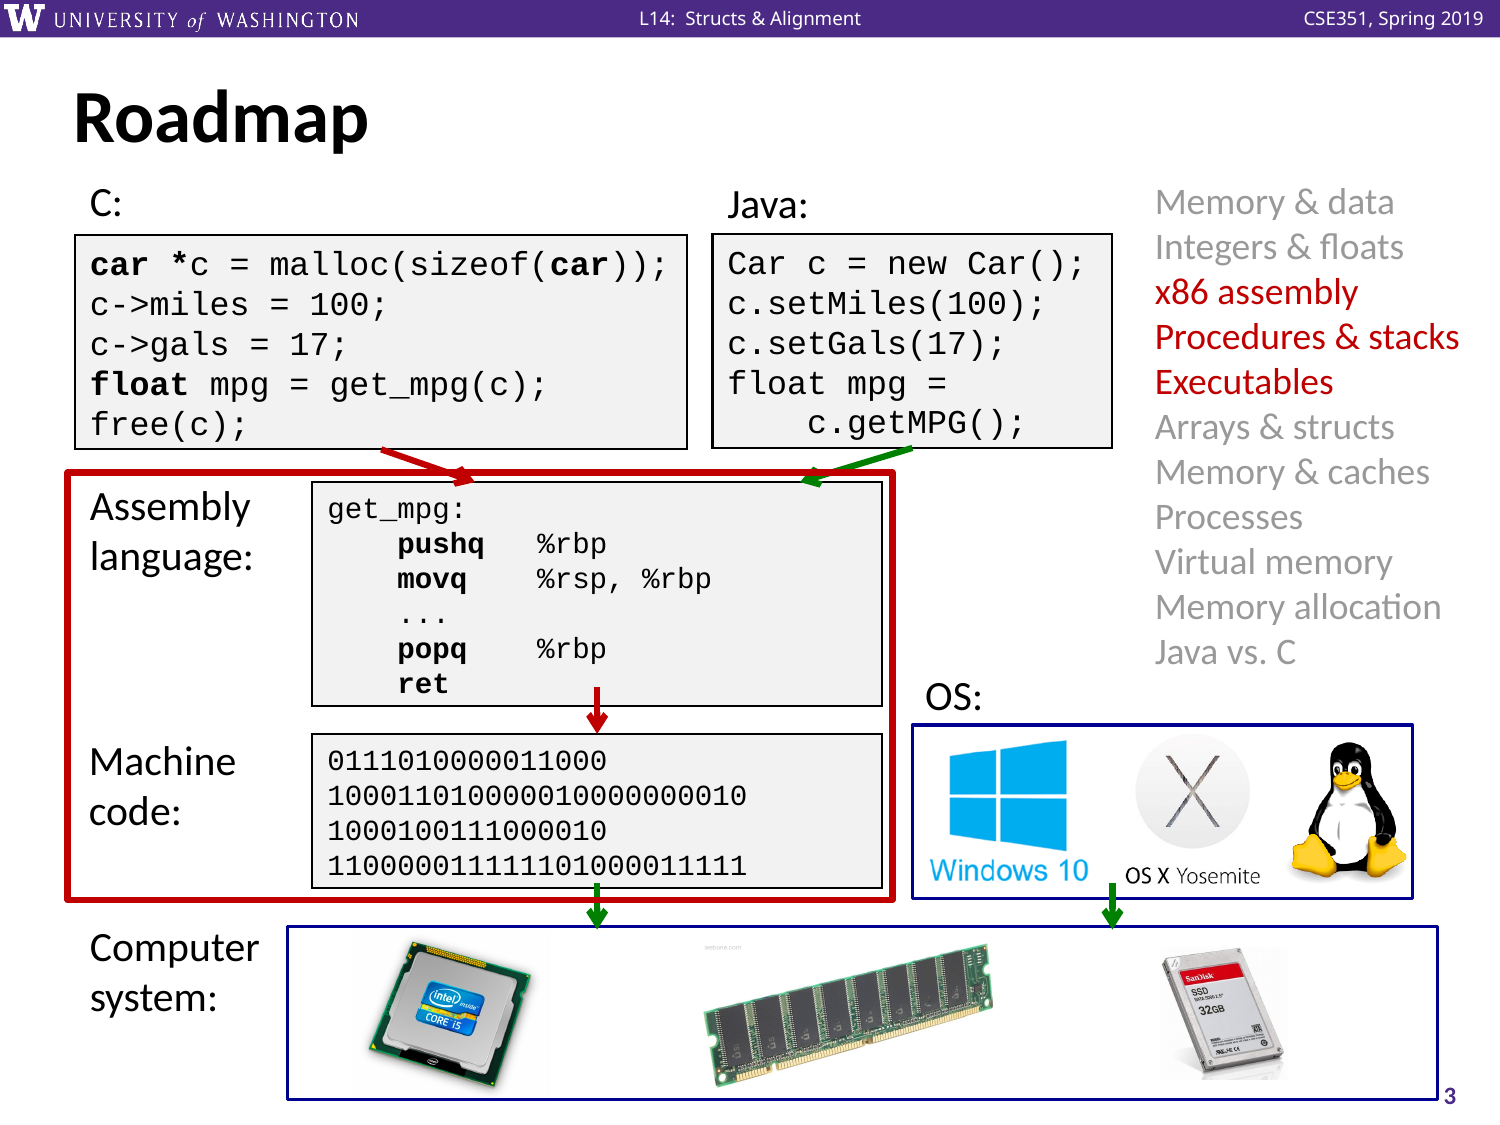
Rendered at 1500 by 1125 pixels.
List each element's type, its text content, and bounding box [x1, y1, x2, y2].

text_box Car c = new Car(); c.setMiles(100); c.setGals(17); float mpg = c.getMPG(); [712, 233, 1113, 448]
picture [699, 939, 1001, 1093]
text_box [380, 451, 476, 483]
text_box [799, 450, 913, 483]
text_box C: [75, 167, 263, 232]
text_box [67, 472, 893, 900]
picture [1160, 947, 1288, 1080]
text_box OS: [910, 661, 1098, 722]
picture [4, 4, 358, 32]
title Roadmap [58, 49, 476, 176]
text_box [287, 926, 1438, 1100]
text_box car *c = malloc(sizeof(car)); c->miles = 100; c->gals = 17; float mpg = get_mpg(c); free(c); [74, 235, 688, 450]
picture [352, 929, 551, 1104]
text_box Memory & data Integers & floats x86 assembly Procedures & stacks Executables Arrays & structs Memory & caches Processes Virtual memory Memory allocation Java vs. C [1140, 169, 1490, 680]
slide_number 3 [1400, 1065, 1500, 1125]
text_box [912, 721, 1413, 903]
text_box Computer system: [74, 912, 307, 1028]
text_box Java: [712, 169, 900, 235]
